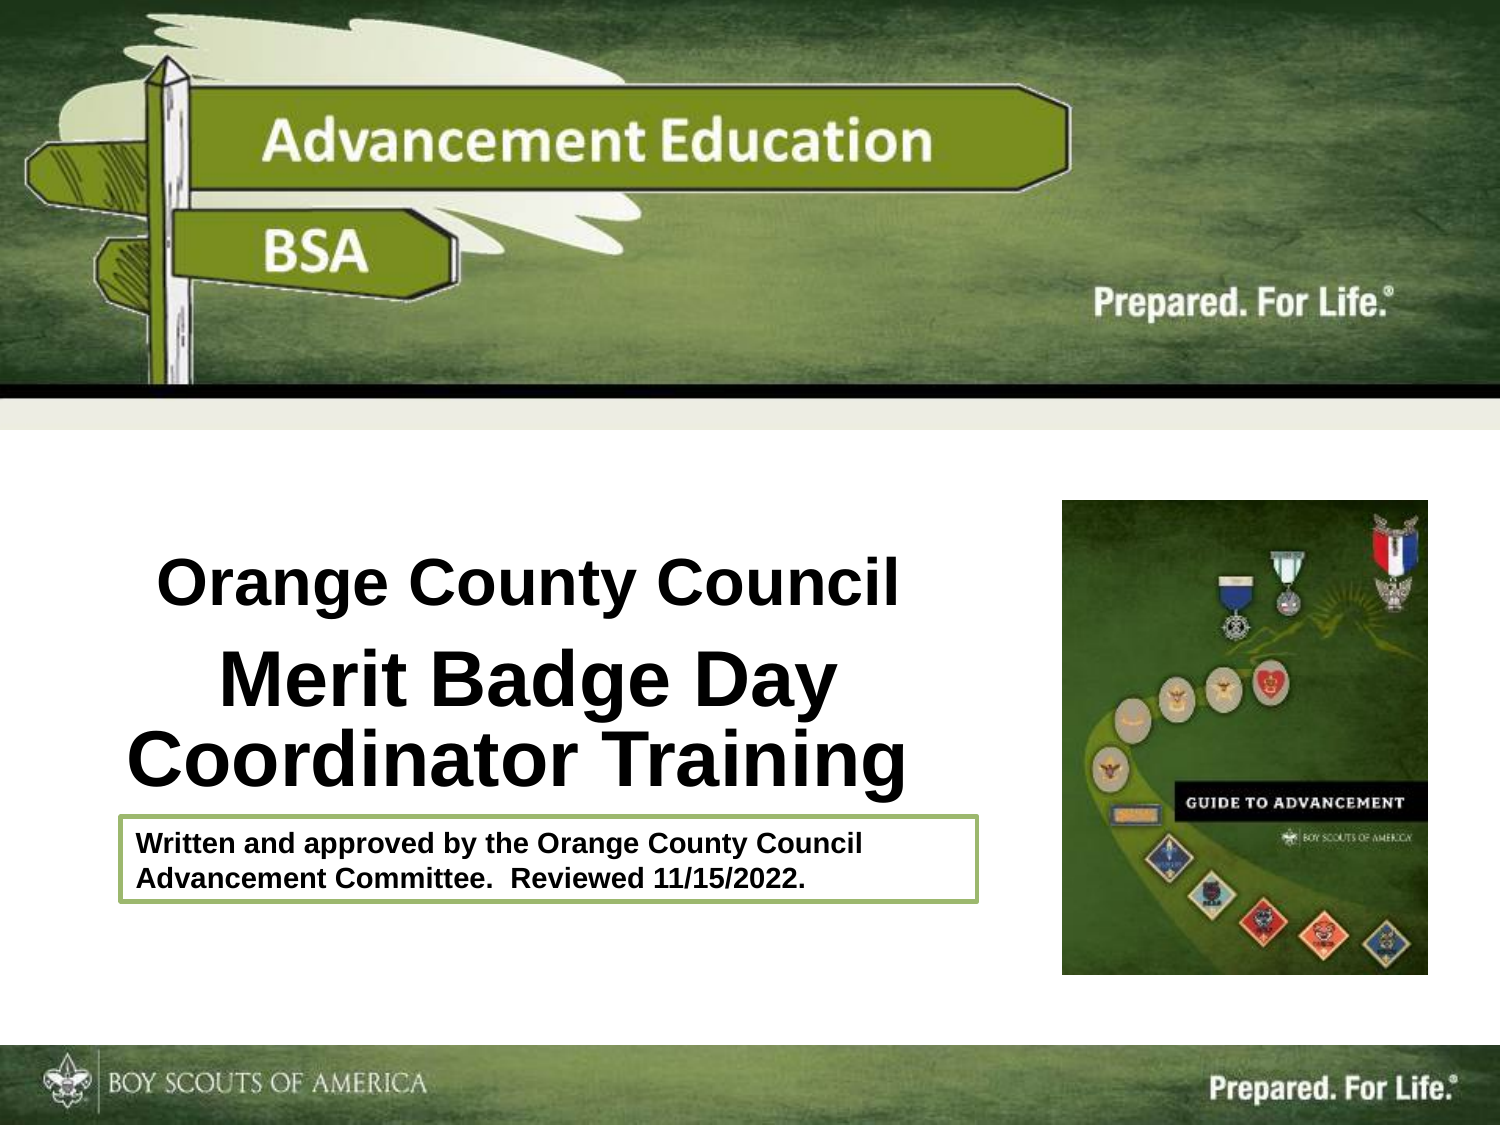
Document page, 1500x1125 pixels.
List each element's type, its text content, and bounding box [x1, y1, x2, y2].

picture [0, 0, 1500, 430]
text_box Orange County Council Merit Badge Day Coordinator Training [10, 531, 1048, 810]
picture [1062, 500, 1428, 975]
text_box Written and approved by the Orange County Council Advancement Committee. Reviewed 11/15/2022. [120, 816, 978, 902]
picture [0, 1045, 1500, 1125]
